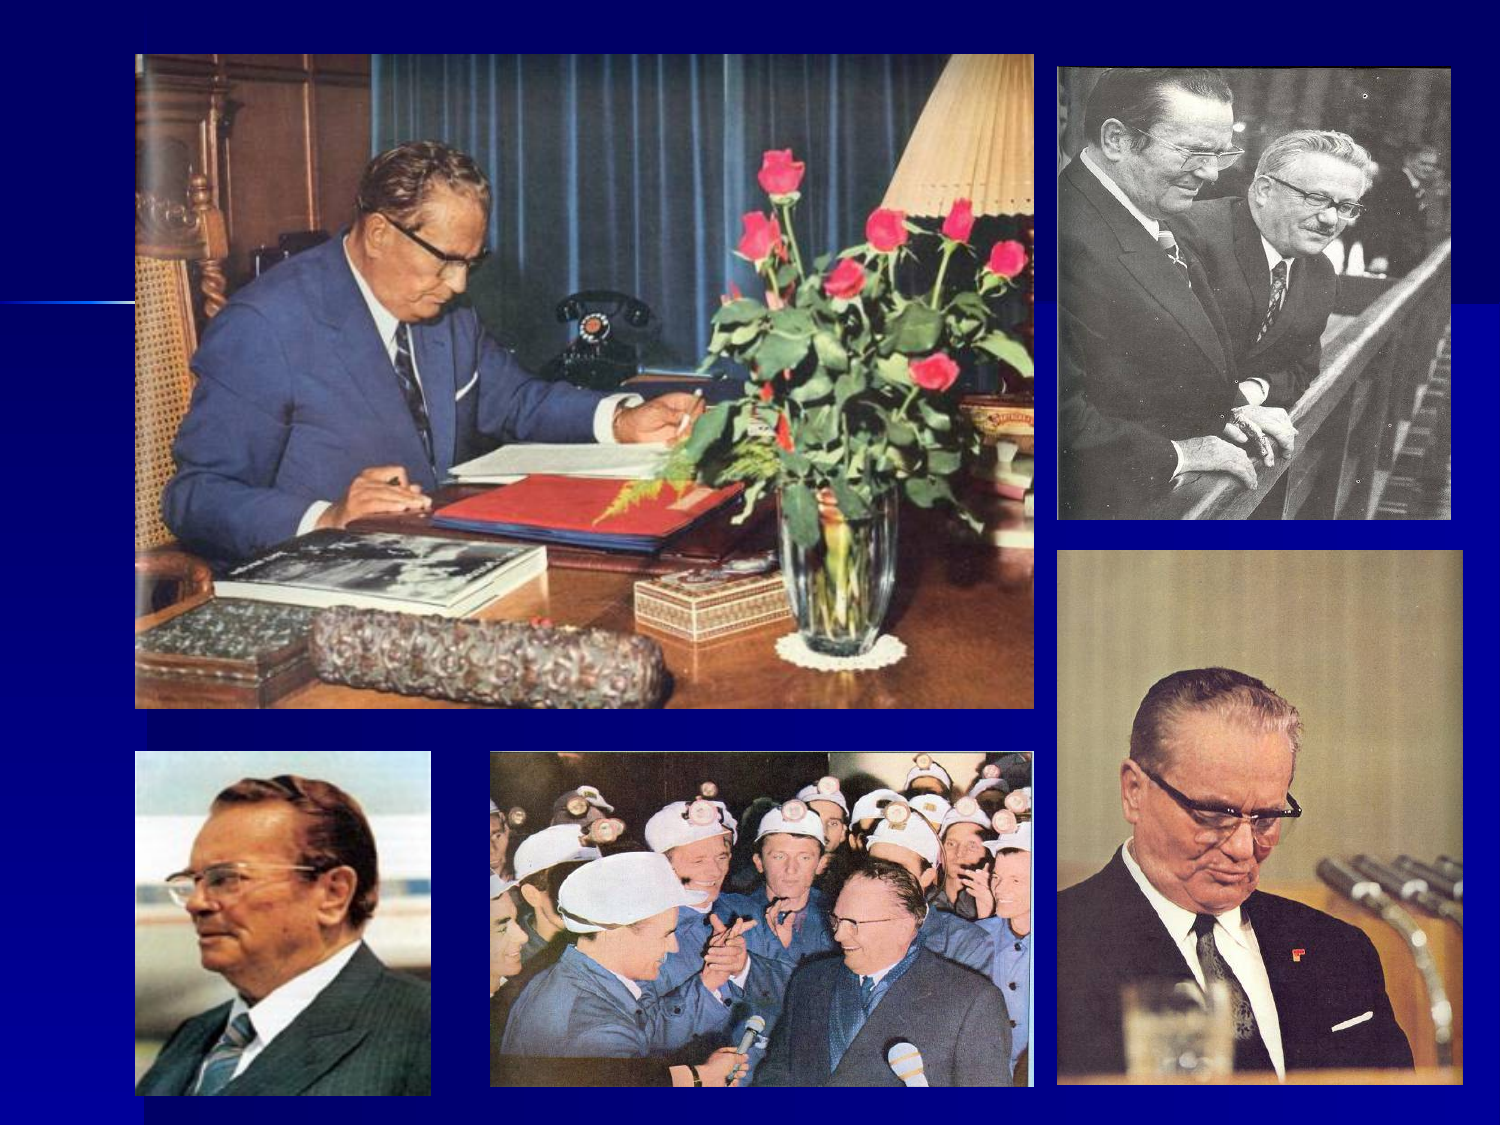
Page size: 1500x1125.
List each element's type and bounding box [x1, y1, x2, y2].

picture [135, 54, 1034, 709]
picture [1056, 550, 1463, 1085]
picture [135, 751, 431, 1096]
picture [490, 751, 1034, 1087]
picture [1056, 66, 1451, 520]
